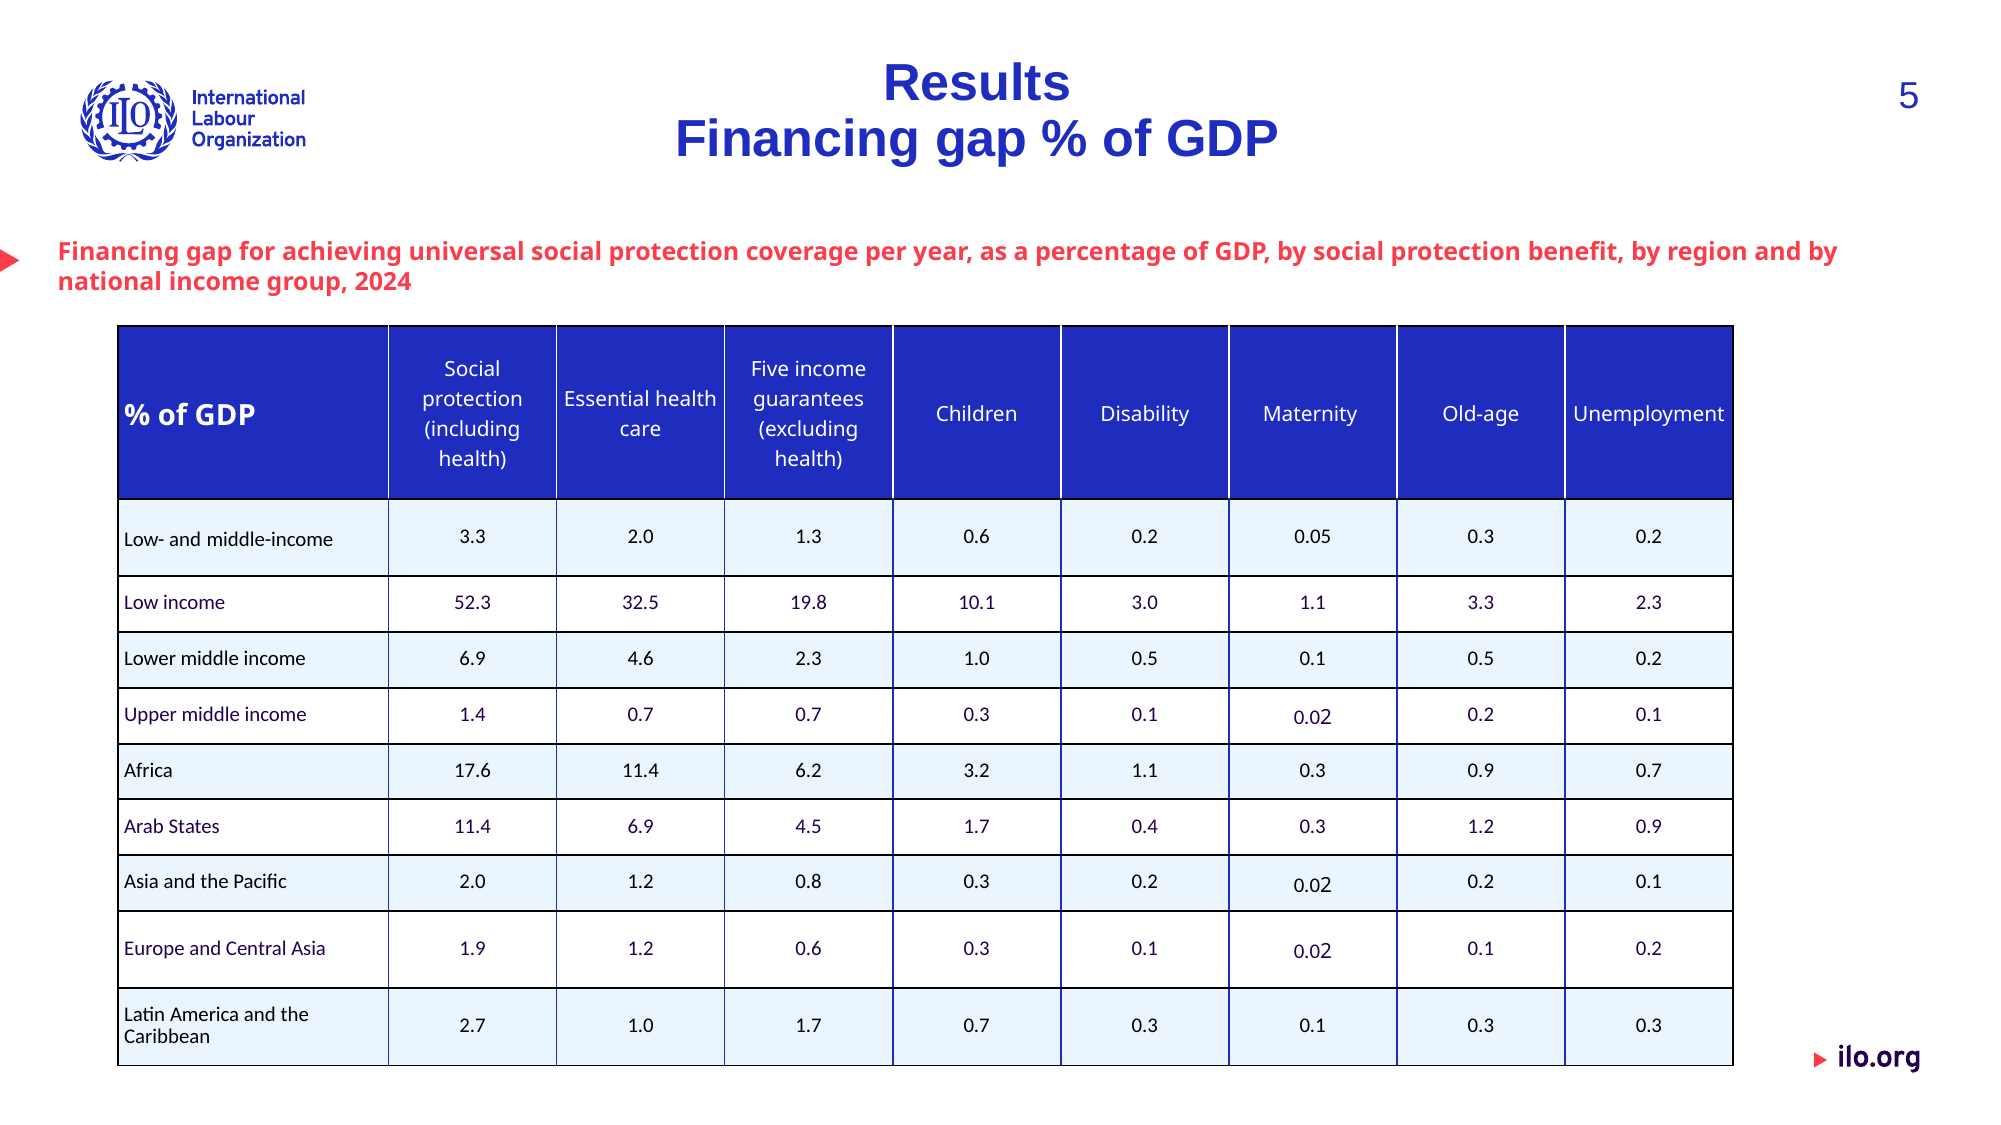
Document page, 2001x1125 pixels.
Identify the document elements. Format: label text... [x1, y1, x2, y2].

table_header Maternity [1230, 327, 1396, 498]
table_cell 1.7 [725, 989, 892, 1065]
table_header Old-age [1398, 327, 1564, 498]
table_header Social protection (including health) [389, 327, 556, 498]
table_cell 0.2 [1566, 912, 1732, 987]
table_cell 0.2 [1062, 500, 1228, 575]
table_cell 0.05 [1230, 500, 1396, 575]
table_cell 3.2 [894, 745, 1060, 798]
table_header % of GDP [119, 327, 388, 498]
table_cell 1.1 [1230, 577, 1396, 631]
table_cell Latin America and the Caribbean [119, 989, 388, 1065]
table_cell 6.2 [725, 745, 892, 798]
table_cell 0.3 [1230, 745, 1396, 798]
table_cell 1.2 [557, 912, 724, 987]
table_cell 0.02 [1230, 912, 1396, 987]
table_cell 0.1 [1062, 912, 1228, 987]
table_cell 0.3 [1398, 989, 1564, 1065]
table_cell Europe and Central Asia [119, 912, 388, 987]
table_cell 0.5 [1398, 633, 1564, 687]
title Results Financing gap % of GDP [57, 55, 1897, 174]
table_cell 3.3 [1398, 577, 1564, 631]
table_cell Low- and middle-income [119, 500, 388, 575]
table_cell 1.0 [557, 989, 724, 1065]
table_header Essential health care [557, 327, 724, 498]
table_cell 4.5 [725, 800, 892, 854]
table_cell 2.3 [1566, 577, 1732, 631]
table_cell 0.3 [1566, 989, 1732, 1065]
table_cell 6.9 [557, 800, 724, 854]
table_cell 1.7 [894, 800, 1060, 854]
table_cell 0.6 [894, 500, 1060, 575]
table_cell 0.3 [1062, 989, 1228, 1065]
table_cell 6.9 [389, 633, 556, 687]
table_cell 17.6 [389, 745, 556, 798]
table_cell 0.02 [1230, 856, 1396, 910]
table_cell 0.3 [1398, 500, 1564, 575]
table_cell 11.4 [389, 800, 556, 854]
table_cell 19.8 [725, 577, 892, 631]
list Financing gap for achieving universal social protection coverage per year, as a percentage of GDP, by social protection benefit, by region and by national income group, 2024 [57, 234, 1897, 300]
table_cell 0.02 [1230, 689, 1396, 743]
table_cell Arab States [119, 800, 388, 854]
table_cell Asia and the Pacific [119, 856, 388, 910]
table_cell 2.0 [389, 856, 556, 910]
table_cell 1.9 [389, 912, 556, 987]
table_cell 3.0 [1062, 577, 1228, 631]
table_cell 1.3 [725, 500, 892, 575]
table_cell 4.6 [557, 633, 724, 687]
table_cell 1.2 [557, 856, 724, 910]
table_header Five income guarantees (excluding health) [725, 327, 892, 498]
table_cell 0.1 [1566, 689, 1732, 743]
table_cell 0.7 [894, 989, 1060, 1065]
table_cell 1.0 [894, 633, 1060, 687]
table_cell 10.1 [894, 577, 1060, 631]
table_cell Lower middle income [119, 633, 388, 687]
table_header Children [894, 327, 1060, 498]
table_cell 0.7 [1566, 745, 1732, 798]
table_cell 0.9 [1398, 745, 1564, 798]
table_cell Upper middle income [119, 689, 388, 743]
slide_number 5 [1830, 70, 1920, 119]
table_cell 2.0 [557, 500, 724, 575]
table_cell 3.3 [389, 500, 556, 575]
table_cell 0.5 [1062, 633, 1228, 687]
table_cell 0.3 [894, 912, 1060, 987]
table_cell Africa [119, 745, 388, 798]
table_cell 0.3 [1230, 800, 1396, 854]
table_cell 0.1 [1230, 633, 1396, 687]
table_cell 0.4 [1062, 800, 1228, 854]
table_cell 0.2 [1062, 856, 1228, 910]
table_cell 0.1 [1398, 912, 1564, 987]
table_cell 1.4 [389, 689, 556, 743]
table_cell 1.2 [1398, 800, 1564, 854]
table_header Disability [1062, 327, 1228, 498]
table_cell 0.7 [557, 689, 724, 743]
table_cell 0.2 [1566, 500, 1732, 575]
table_cell 0.8 [725, 856, 892, 910]
table_cell 2.3 [725, 633, 892, 687]
table_cell 0.2 [1398, 689, 1564, 743]
table_cell 0.1 [1230, 989, 1396, 1065]
table_cell 0.3 [894, 689, 1060, 743]
table_cell 2.7 [389, 989, 556, 1065]
table_header Unemployment [1566, 327, 1732, 498]
table_cell 0.2 [1398, 856, 1564, 910]
table_cell 52.3 [389, 577, 556, 631]
table_cell 0.3 [894, 856, 1060, 910]
table_cell 11.4 [557, 745, 724, 798]
table_cell 32.5 [557, 577, 724, 631]
table_cell 0.6 [725, 912, 892, 987]
table_cell 0.1 [1566, 856, 1732, 910]
table_cell 0.2 [1566, 633, 1732, 687]
table_cell 1.1 [1062, 745, 1228, 798]
table_cell 0.9 [1566, 800, 1732, 854]
table_cell Low income [119, 577, 388, 631]
table_cell 0.1 [1062, 689, 1228, 743]
table_cell 0.7 [725, 689, 892, 743]
